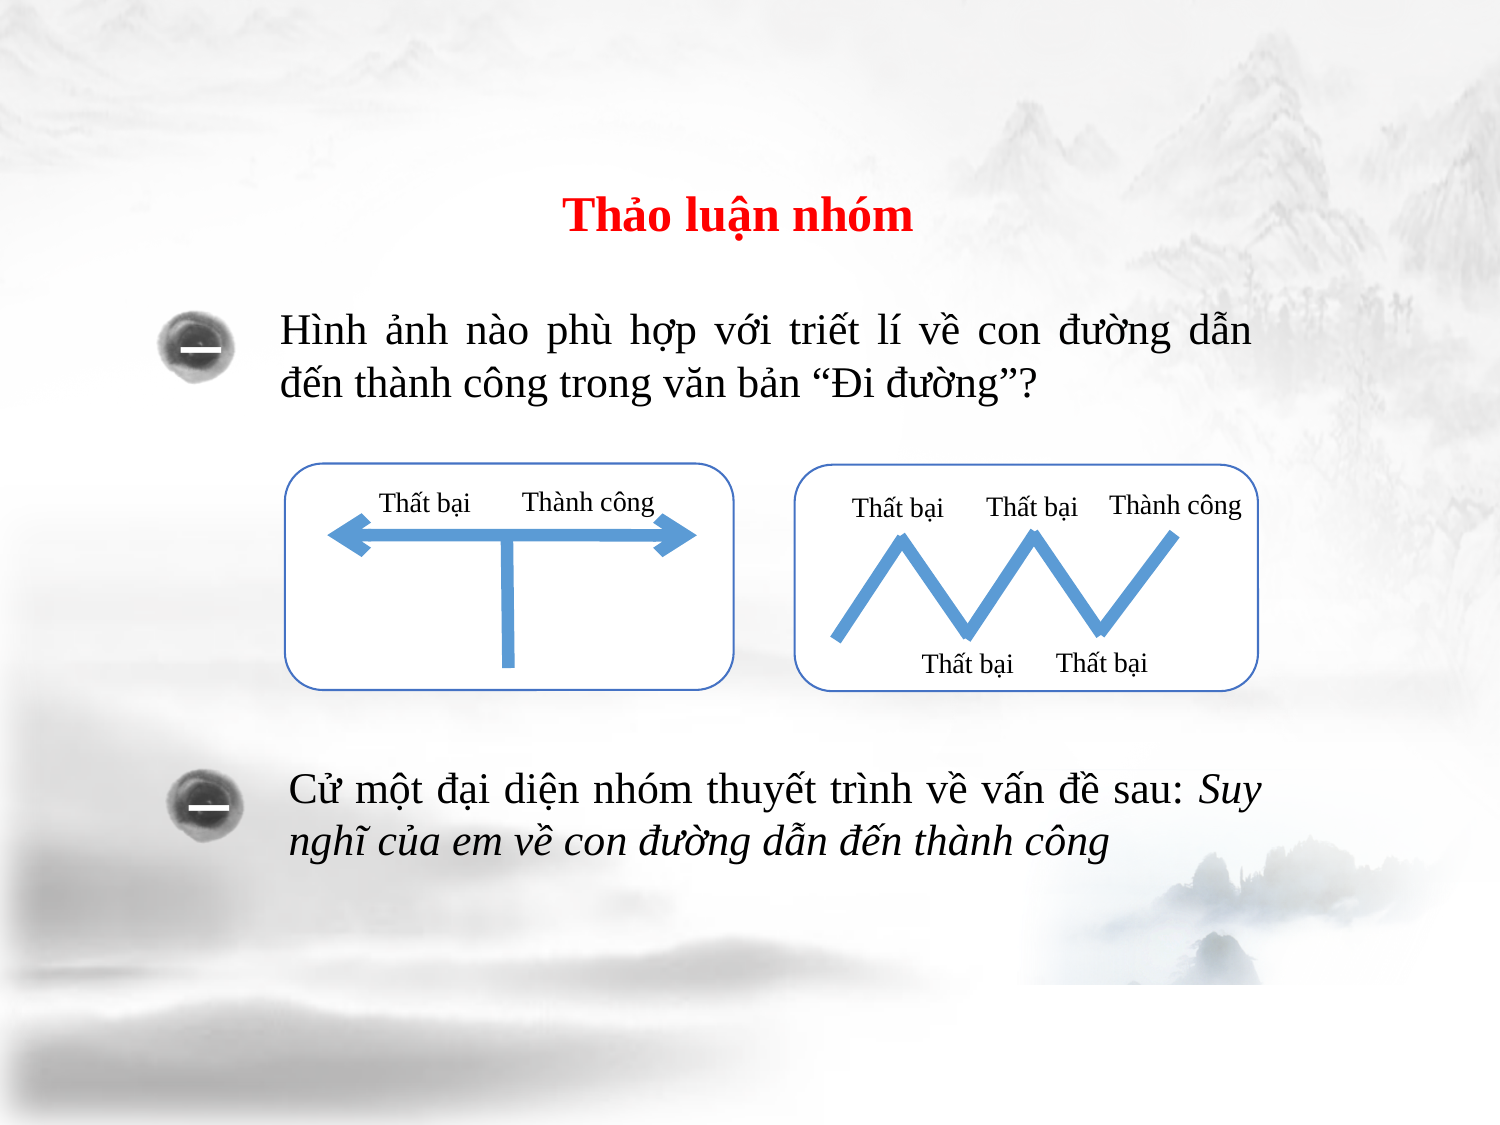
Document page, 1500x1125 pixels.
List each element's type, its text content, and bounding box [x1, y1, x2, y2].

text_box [1016, 549, 1086, 619]
text_box Thất bại [363, 476, 487, 526]
text_box Cử một đại diện nhóm thuyết trình về vấn đề sau: Suy nghĩ của em về con đường dẫn đến thành công [273, 752, 1277, 872]
text_box Hình ảnh nào phù hợp với triết lí về con đường dẫn đến thành công trong văn bản “Đi đường”? [265, 293, 1269, 414]
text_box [1086, 545, 1188, 622]
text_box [947, 549, 1054, 621]
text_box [157, 757, 255, 856]
text_box [283, 462, 735, 692]
text_box Thảo luận nhóm [353, 174, 1124, 249]
text_box Thất bại [971, 480, 1094, 529]
text_box Thành công [1088, 479, 1264, 528]
text_box Thất bại [906, 638, 1030, 687]
text_box Thành công [506, 476, 670, 525]
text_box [148, 299, 246, 397]
picture [994, 769, 1500, 985]
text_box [884, 551, 947, 621]
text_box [818, 555, 921, 623]
text_box Thất bại [836, 482, 960, 531]
text_box Thất bại [1041, 636, 1164, 686]
text_box [793, 463, 1260, 693]
